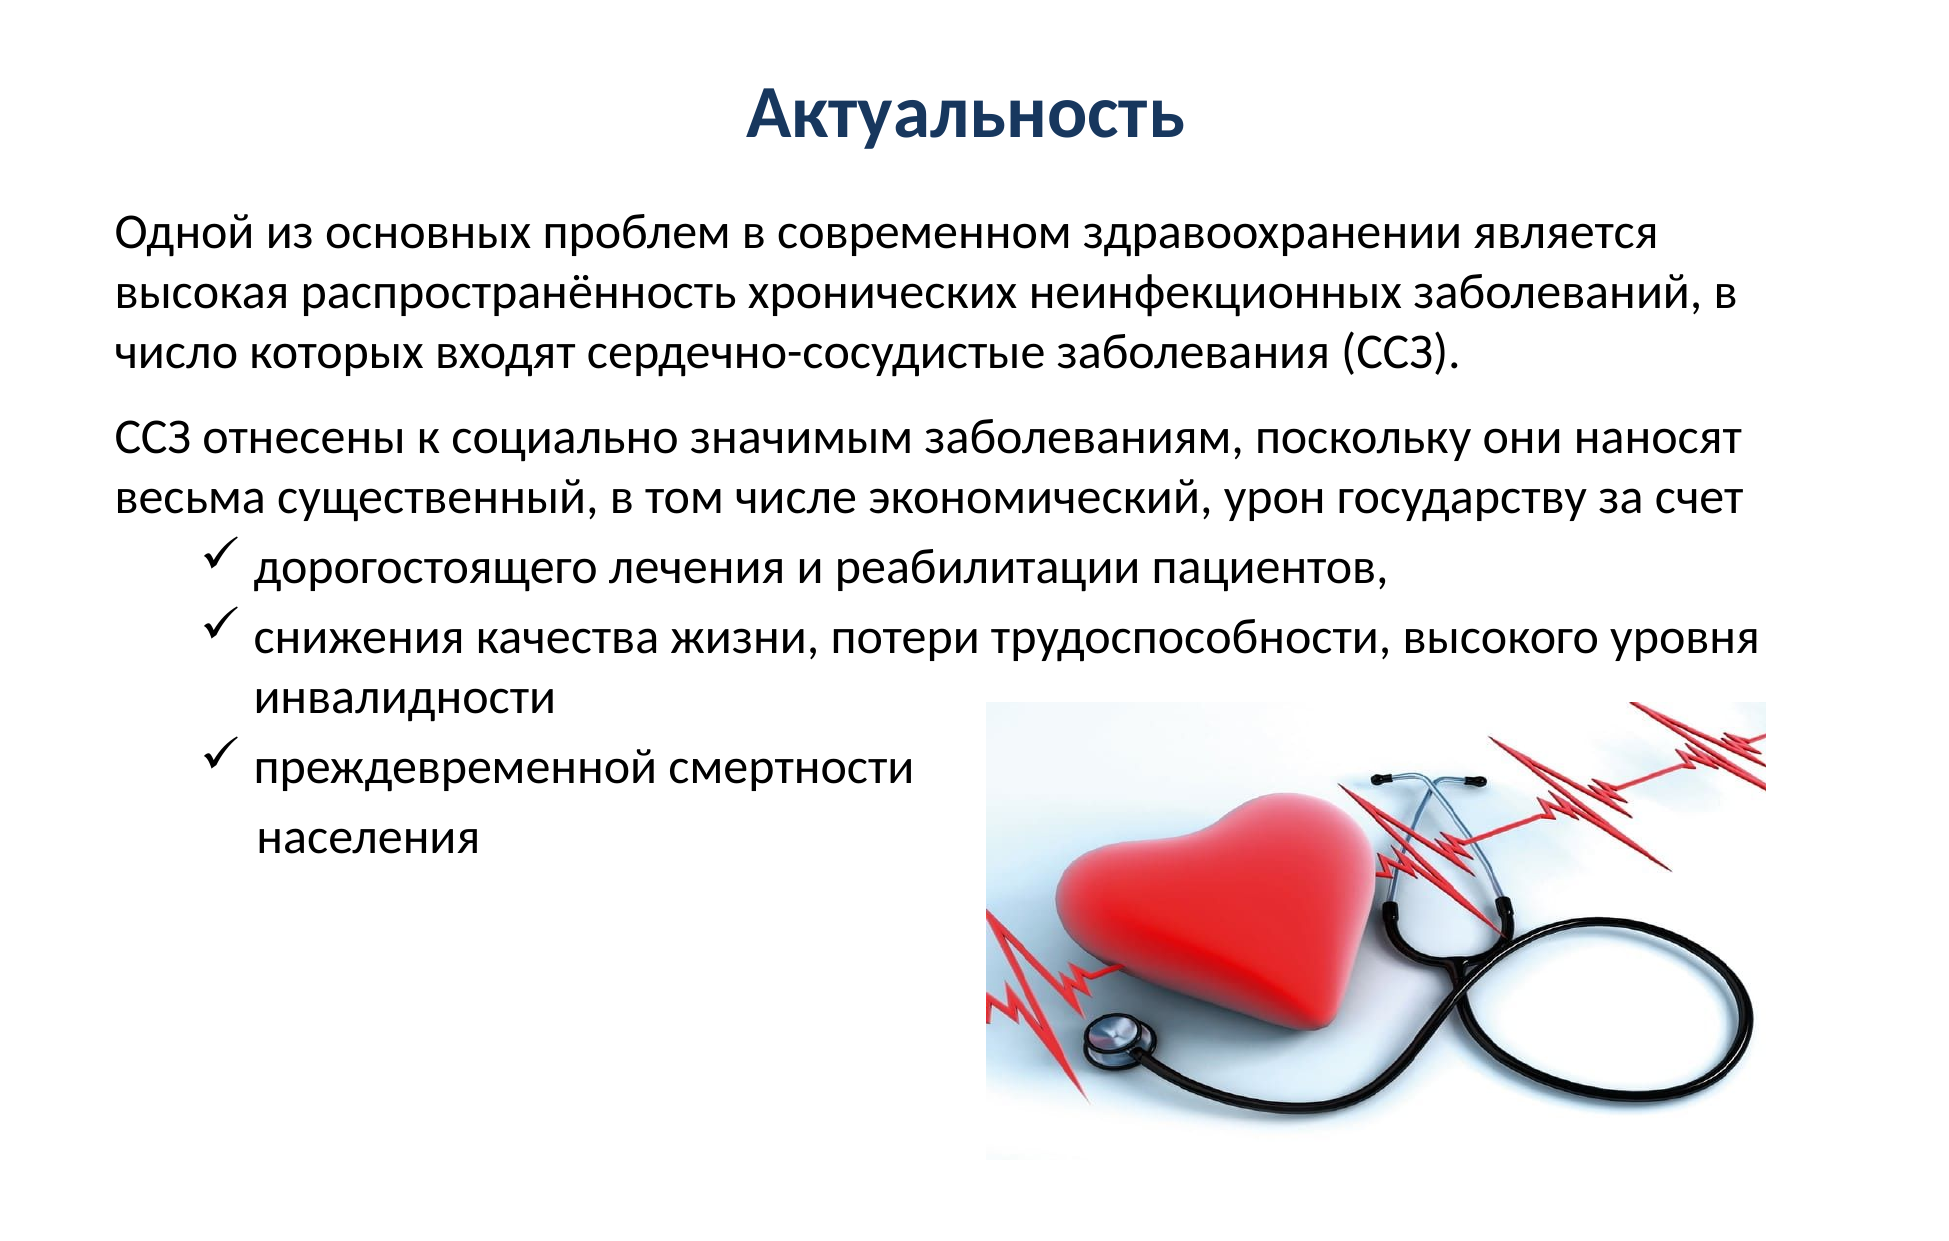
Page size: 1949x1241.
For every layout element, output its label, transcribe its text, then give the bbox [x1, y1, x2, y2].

list Одной из основных проблем в современном здравоохранении является высокая распространённость хронических неинфекционных заболеваний, в число которых входят сердечно-сосудистые заболевания (ССЗ). ССЗ отнесены к социально значимым заболеваниям, поскольку они наносят весьма существенный, в том числе экономический, урон государству за счет дорогостоящего лечения и реабилитации пациентов, снижения качества жизни, потери трудоспособности, высокого уровня инвалидности преждевременной смертности населения [97, 190, 1852, 1108]
title Актуальность [97, 49, 1852, 165]
picture [986, 702, 1767, 1161]
